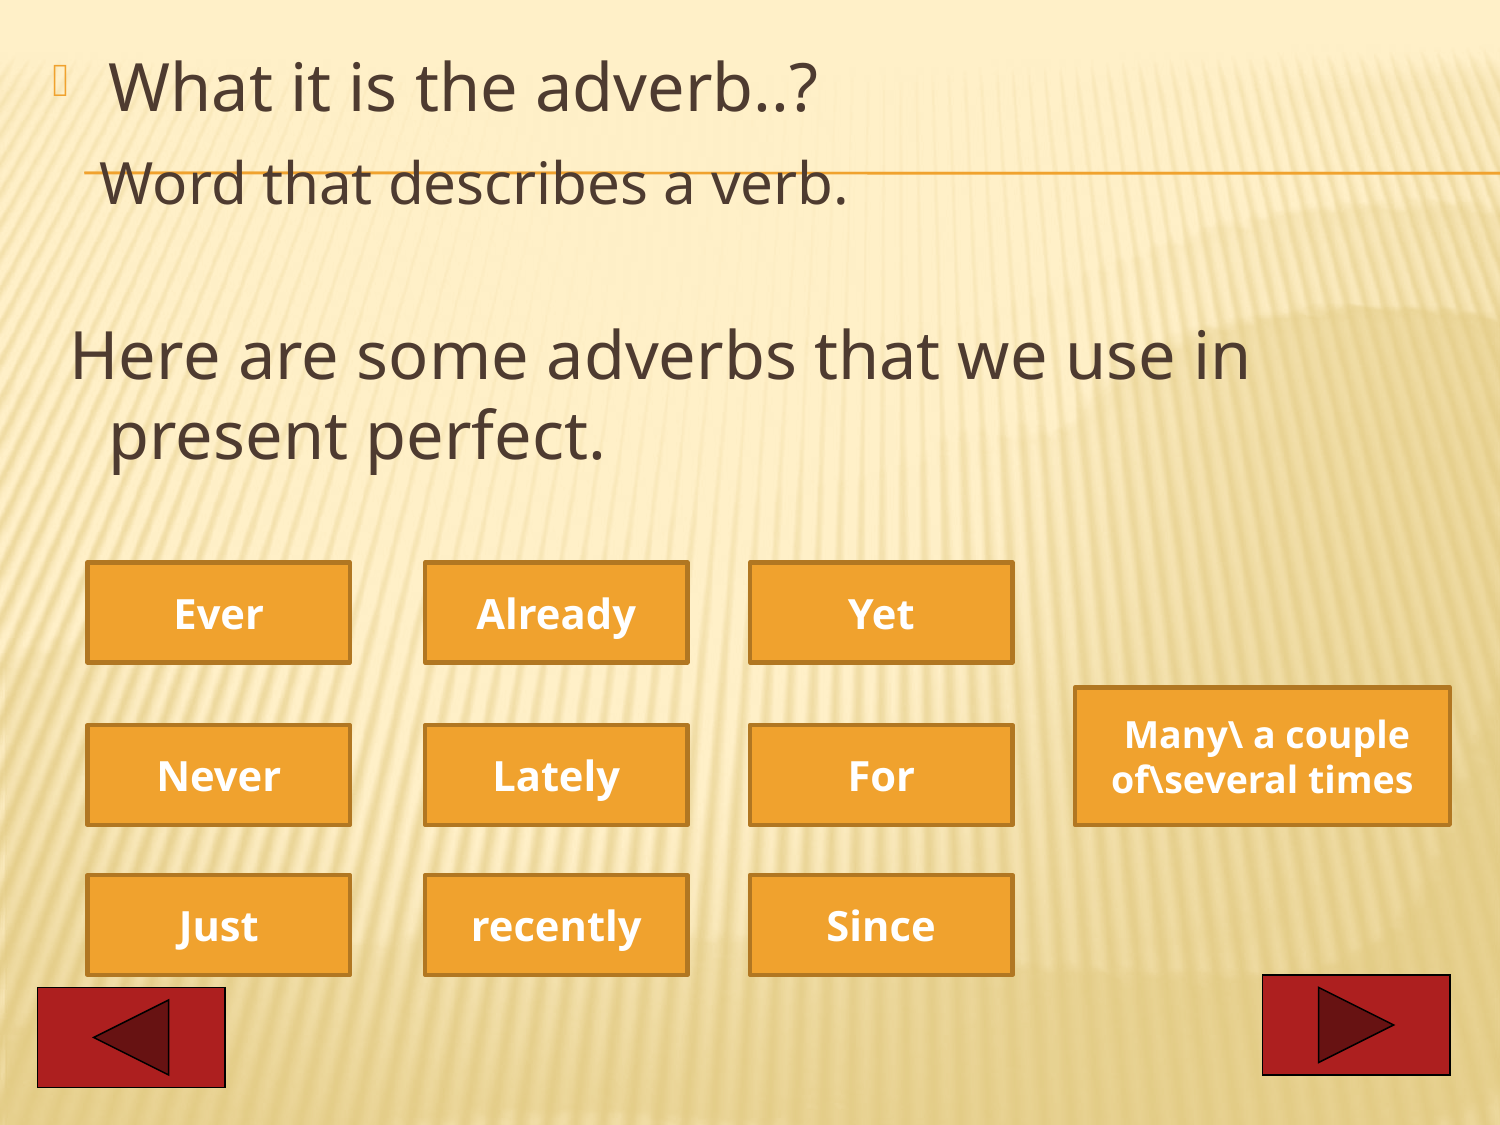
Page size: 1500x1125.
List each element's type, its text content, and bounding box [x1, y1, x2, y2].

text_box [37, 987, 226, 1088]
text_box Since [748, 873, 1015, 977]
text_box Just [85, 873, 352, 977]
text_box For [748, 723, 1015, 827]
text_box Many\ a couple of\several times [1073, 685, 1452, 827]
list What it is the adverb..? Word that describes a verb. Here are some adverbs that we use in present perfect. [37, 37, 1463, 1075]
text_box Lately [423, 723, 690, 827]
text_box Ever [85, 560, 352, 665]
text_box Already [423, 560, 690, 665]
text_box Never [85, 723, 352, 827]
text_box recently [423, 873, 690, 977]
text_box [1262, 975, 1450, 1075]
text_box Yet [748, 560, 1015, 665]
